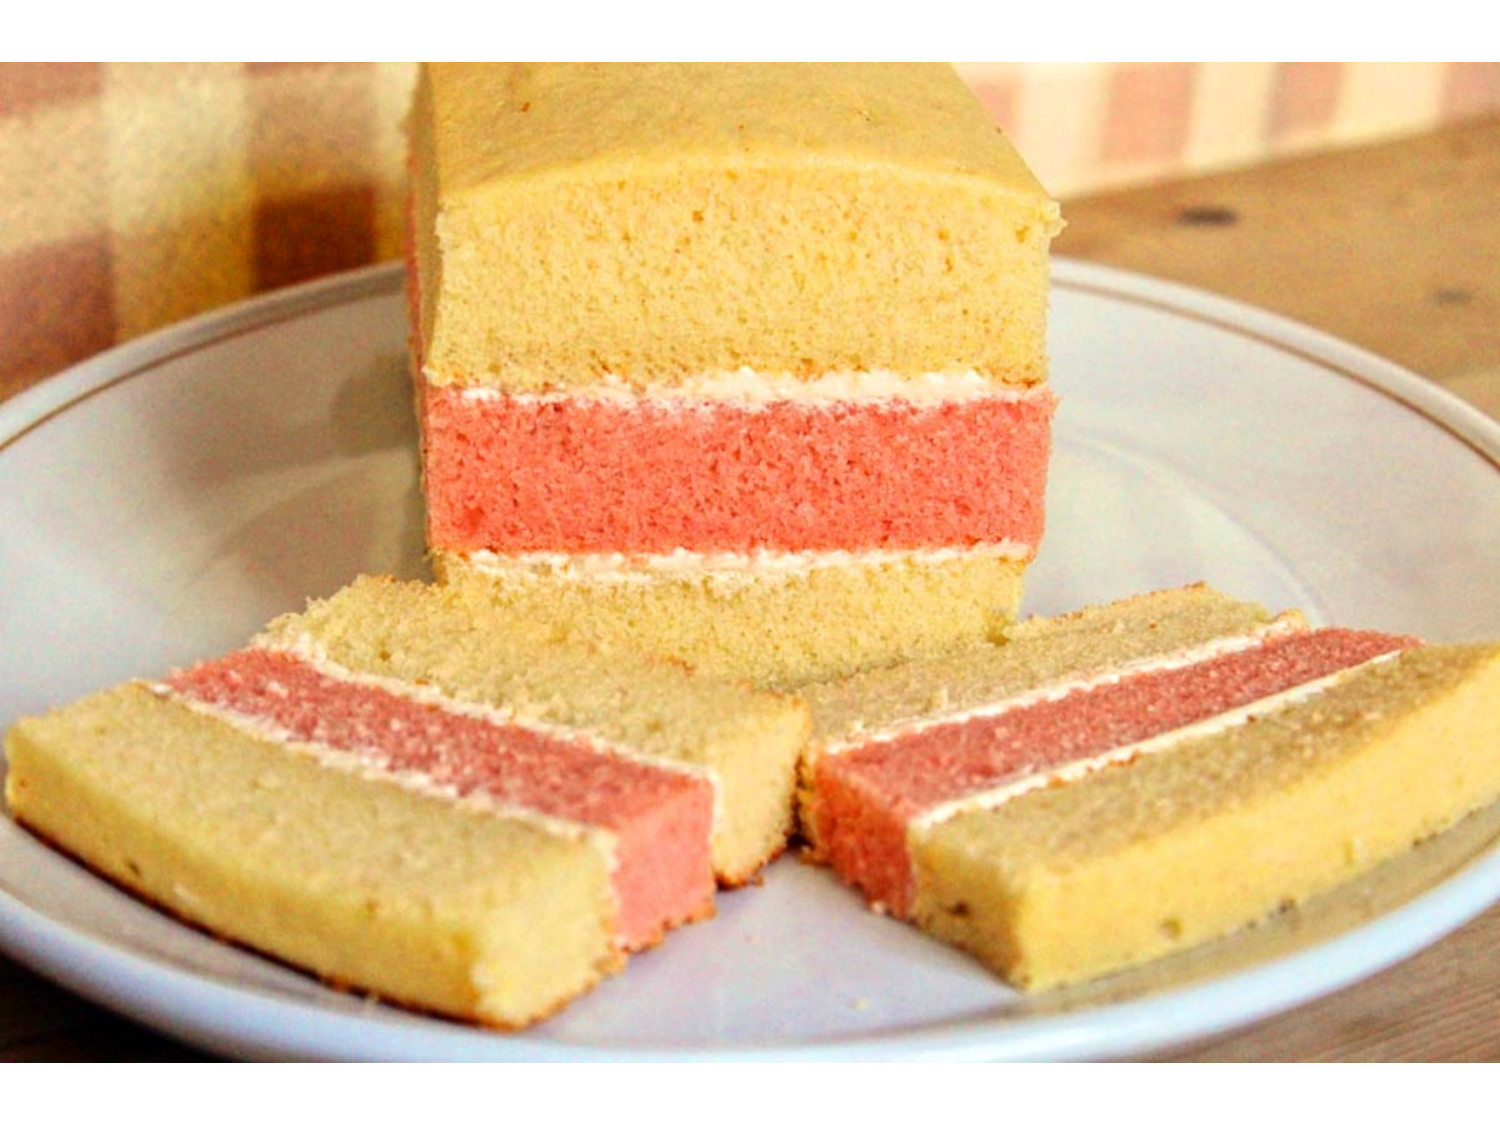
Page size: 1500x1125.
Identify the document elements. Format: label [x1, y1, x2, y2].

picture [0, 62, 1500, 1063]
